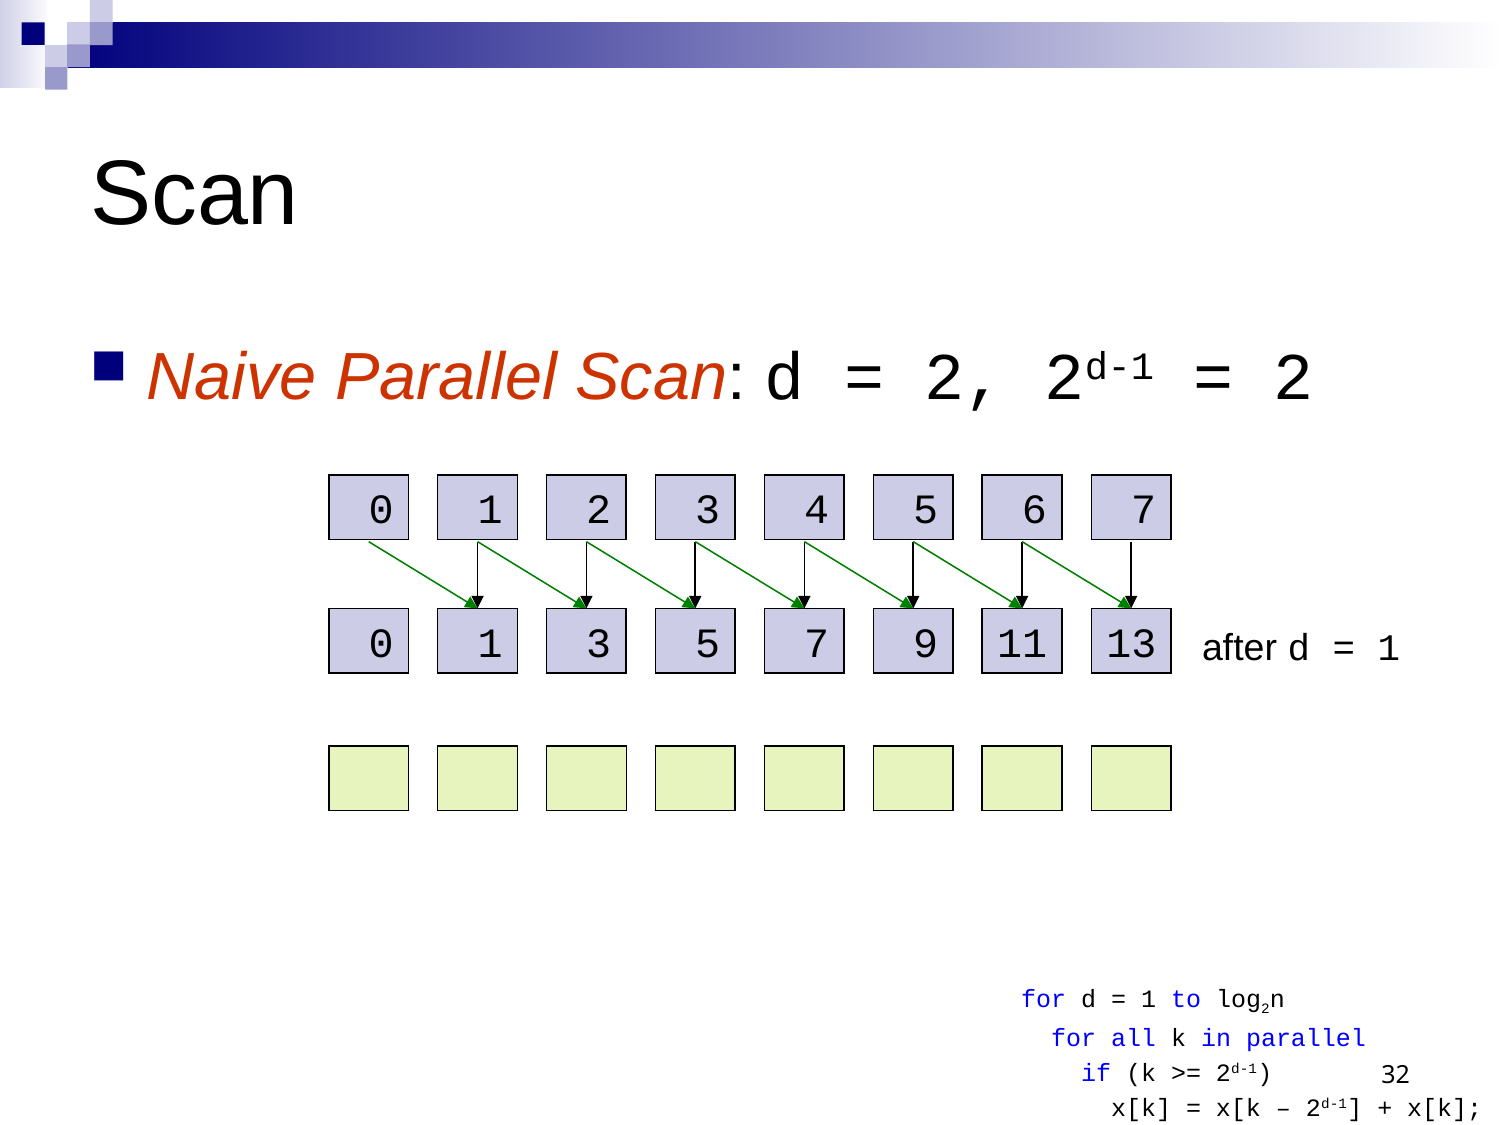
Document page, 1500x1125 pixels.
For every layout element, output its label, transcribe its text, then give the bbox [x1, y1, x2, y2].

text_box for d = 1 to log2n for all k in parallel if (k >= 2d-1) x[k] = x[k – 2d-1] + x[k]; [1006, 974, 1500, 1125]
text_box [689, 22, 693, 67]
text_box 4 [764, 474, 845, 540]
text_box 3 [546, 617, 627, 674]
text_box 5 [655, 617, 736, 674]
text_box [587, 541, 696, 609]
text_box 7 [1091, 474, 1172, 540]
text_box [546, 745, 627, 811]
text_box [655, 745, 736, 811]
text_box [478, 541, 587, 609]
text_box 0 [328, 608, 409, 674]
text_box 9 [873, 617, 954, 674]
text_box 2 [546, 474, 627, 540]
text_box 11 [982, 617, 1062, 674]
title Scan [75, 75, 1425, 300]
text_box 1 [437, 617, 518, 674]
text_box [873, 745, 954, 811]
text_box [982, 745, 1062, 811]
text_box 1 [437, 474, 518, 540]
text_box [1091, 745, 1172, 811]
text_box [696, 541, 805, 609]
text_box 7 [764, 617, 845, 674]
text_box 5 [873, 474, 954, 540]
text_box [764, 745, 845, 811]
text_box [1023, 541, 1132, 609]
text_box 0 [328, 474, 409, 540]
slide_number 32 [1074, 1024, 1426, 1101]
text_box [805, 541, 914, 609]
text_box [437, 745, 518, 811]
text_box after d = 1 [1187, 615, 1415, 675]
text_box [328, 745, 409, 811]
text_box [914, 541, 1023, 609]
list Naive Parallel Scan: d = 2, 2d-1 = 2 [75, 324, 1425, 963]
text_box 3 [655, 474, 736, 540]
text_box 111 [778, 22, 783, 67]
text_box 6 [982, 474, 1062, 540]
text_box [368, 541, 478, 609]
text_box 13 [1091, 608, 1172, 674]
